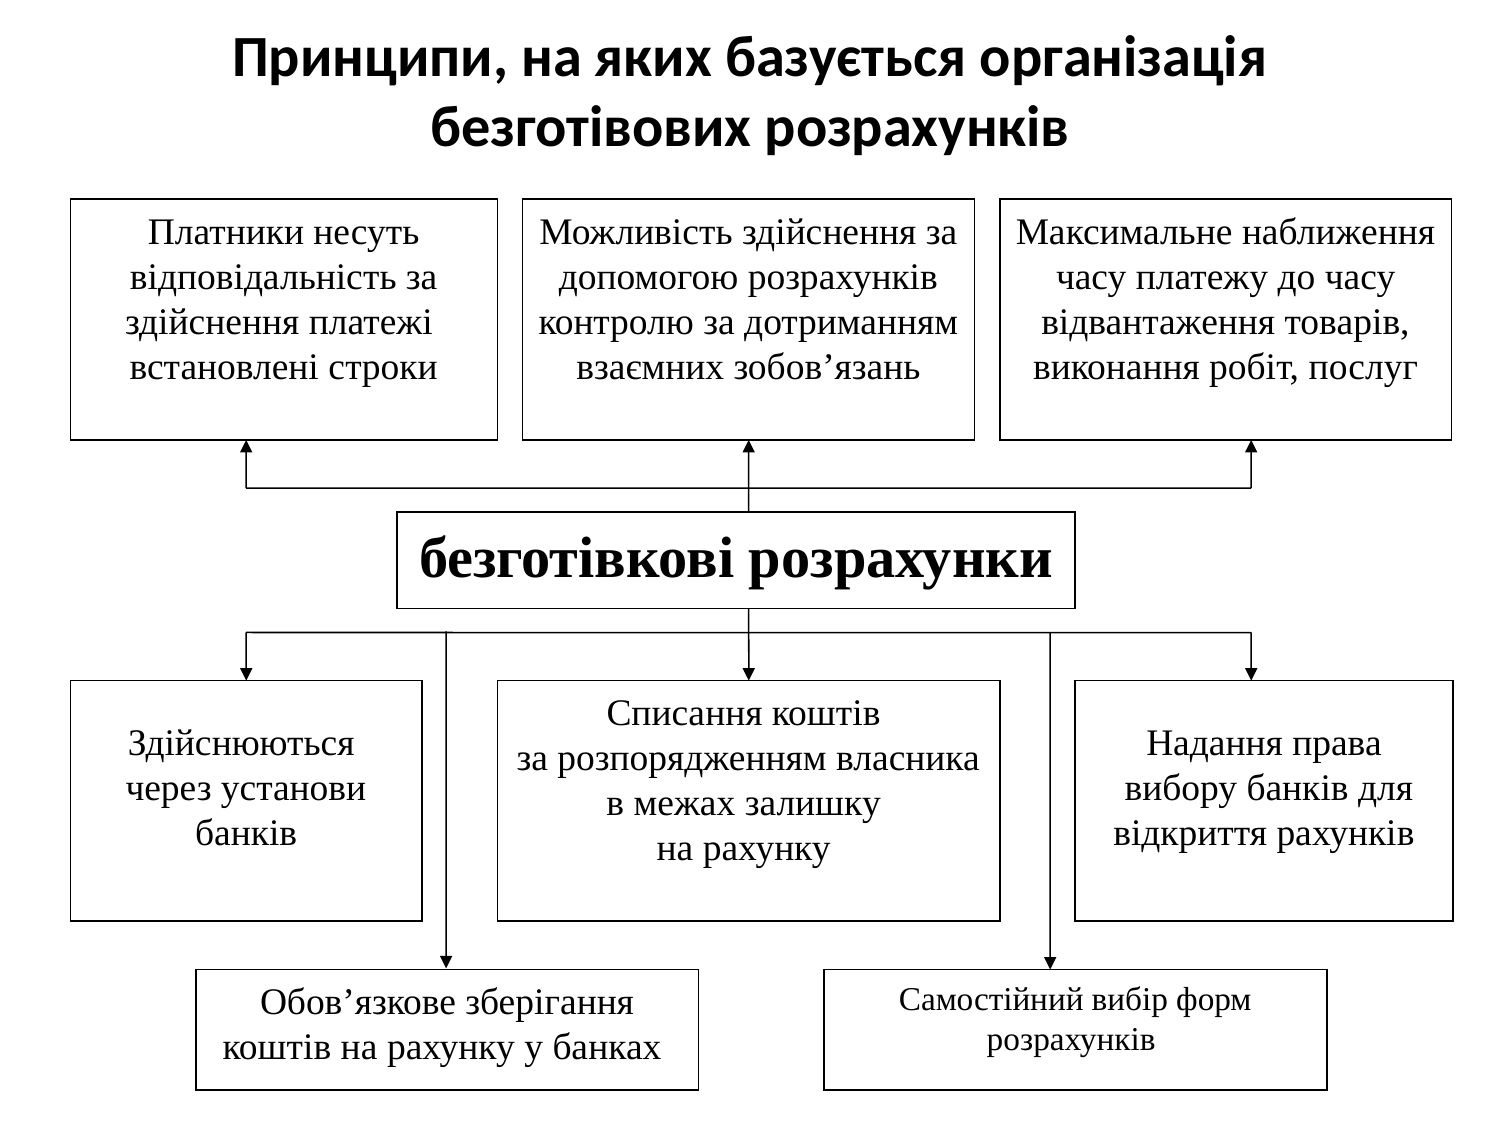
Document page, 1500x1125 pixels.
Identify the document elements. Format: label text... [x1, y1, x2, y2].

text_box [0, 0, 1500, 75]
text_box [70, 198, 1454, 1091]
title Принципи, на яких базується організація безготівових розрахунків [112, 75, 1388, 141]
